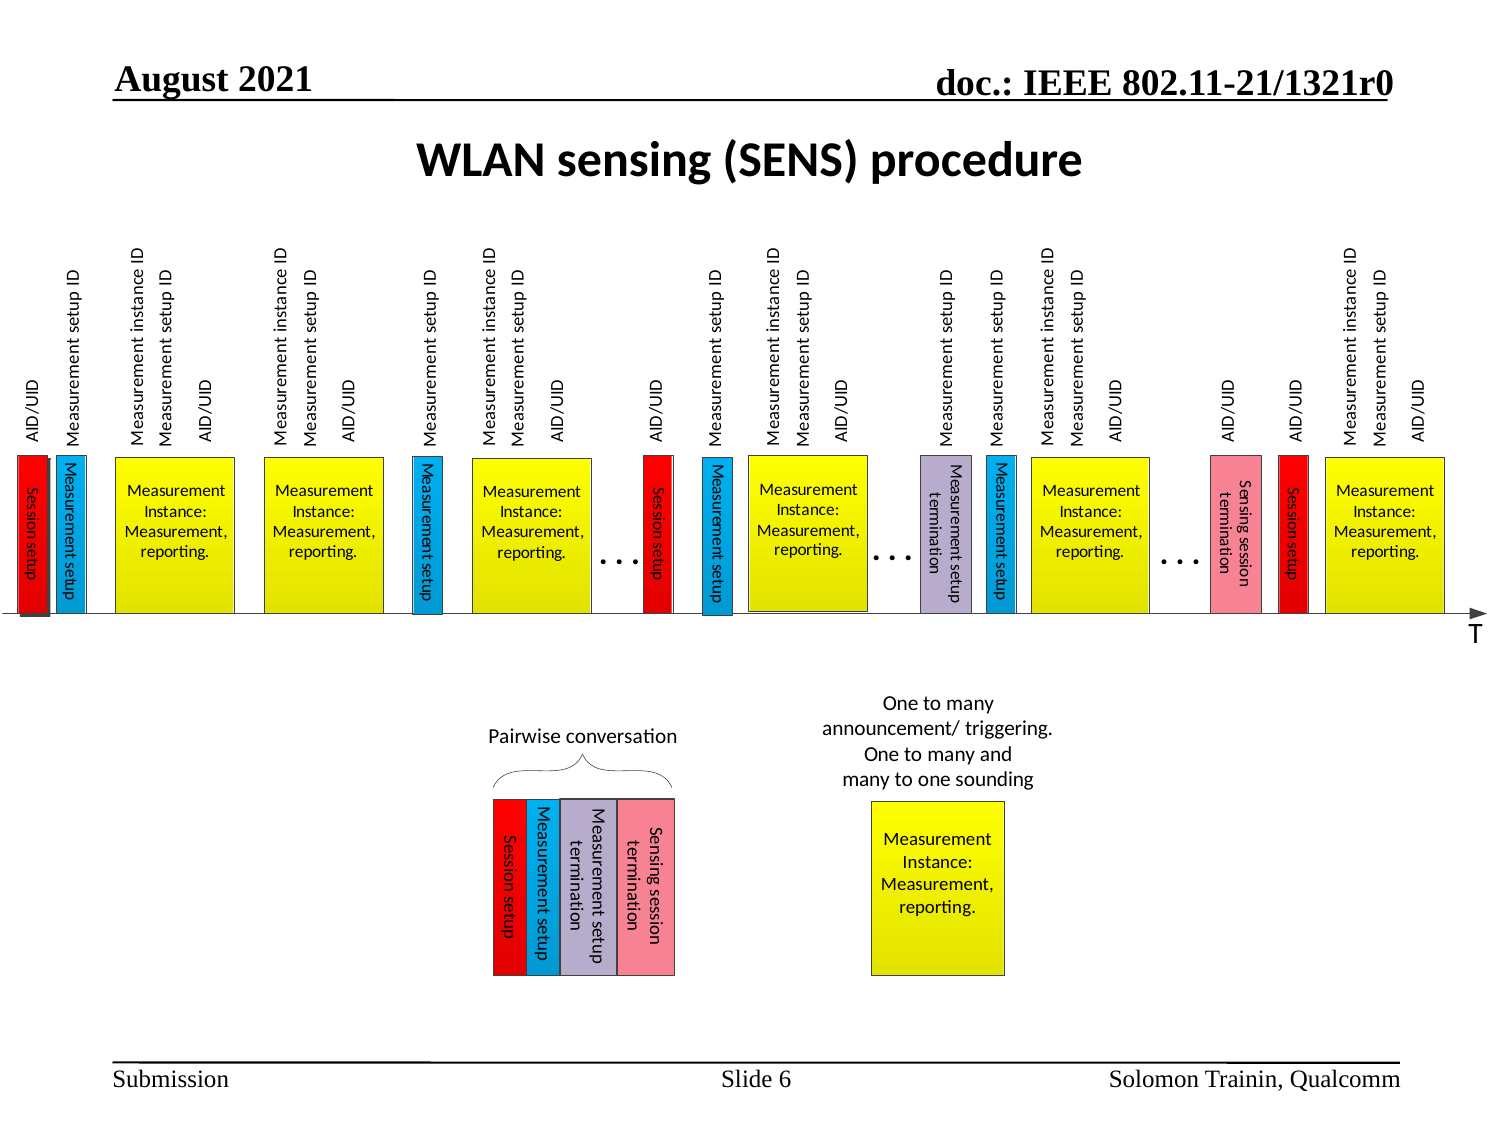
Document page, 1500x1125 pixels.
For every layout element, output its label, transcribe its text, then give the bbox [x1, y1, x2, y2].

picture [474, 682, 1077, 987]
footer Solomon Trainin, Qualcomm [878, 1061, 1402, 1093]
slide_number Slide 6 [712, 1061, 800, 1123]
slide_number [114, 54, 423, 100]
picture [0, 235, 1500, 669]
title WLAN sensing (SENS) procedure [112, 112, 1388, 201]
